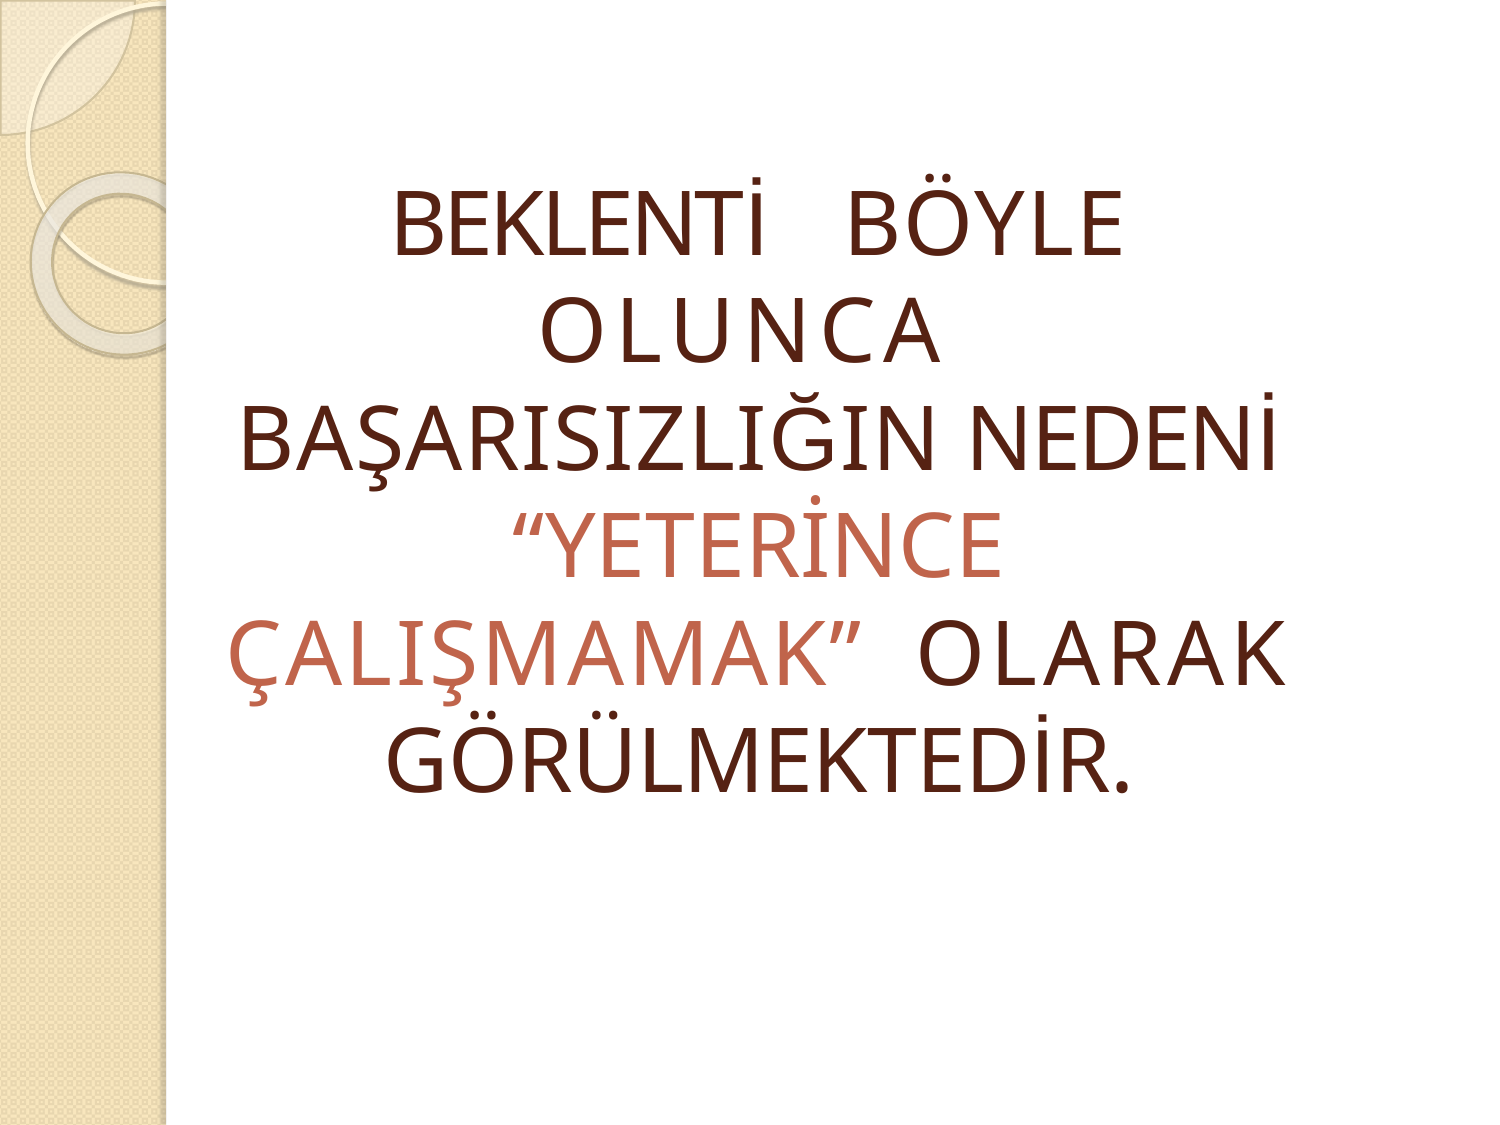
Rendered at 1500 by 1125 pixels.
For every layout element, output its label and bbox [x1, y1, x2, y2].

text_box [0, 0, 1500, 1125]
